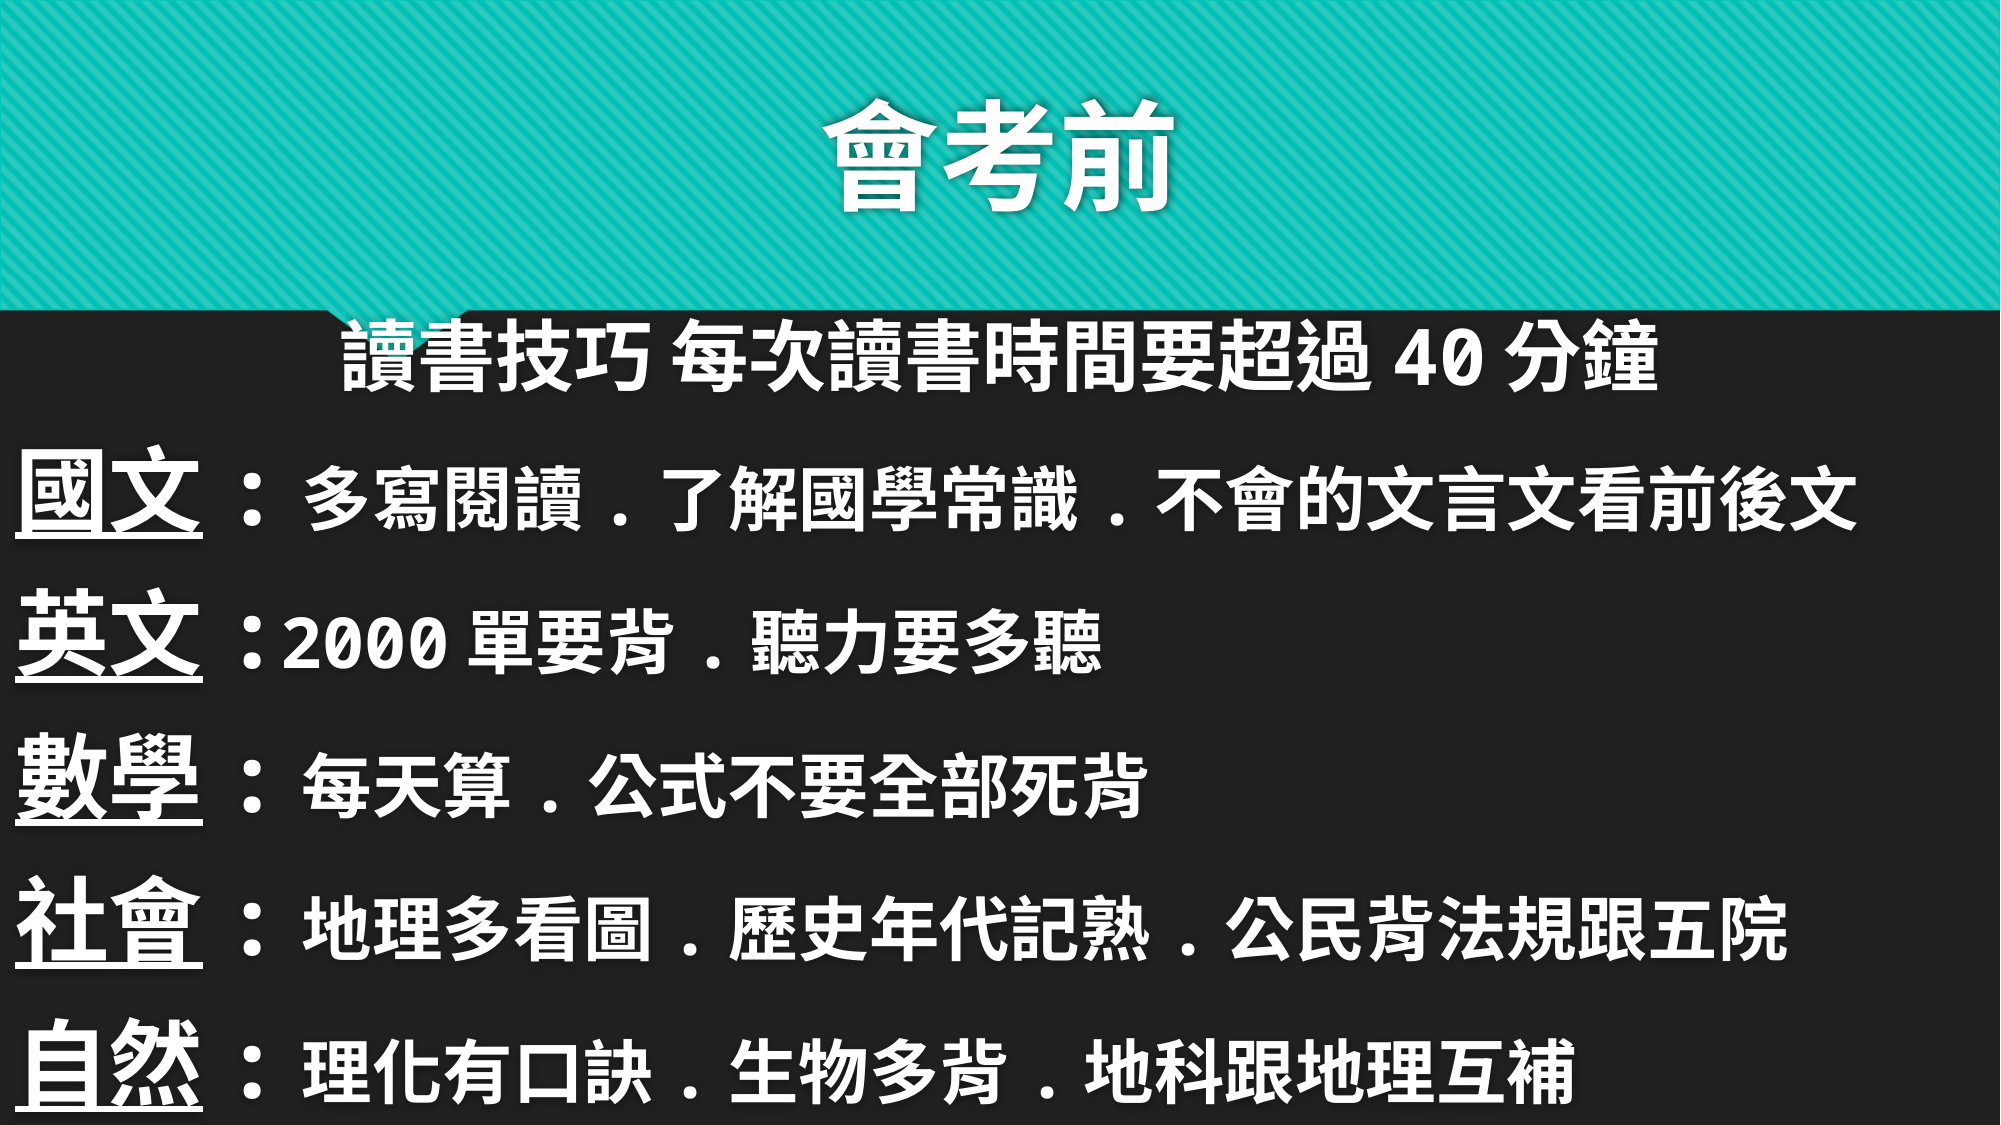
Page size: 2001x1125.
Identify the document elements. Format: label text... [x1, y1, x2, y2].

list 讀書技巧 每次讀書時間要超過40分鐘 國文:多寫閱讀.了解國學常識.不會的文言文看前後文 英文:2000單要背.聽力要多聽 數學:每天算.公式不要全部死背 社會:地理多看圖.歷史年代記熟.公民背法規跟五院 自然:理化有口訣.生物多背.地科跟地理互補 [0, 299, 2000, 1125]
title 會考前 [132, 73, 1868, 233]
